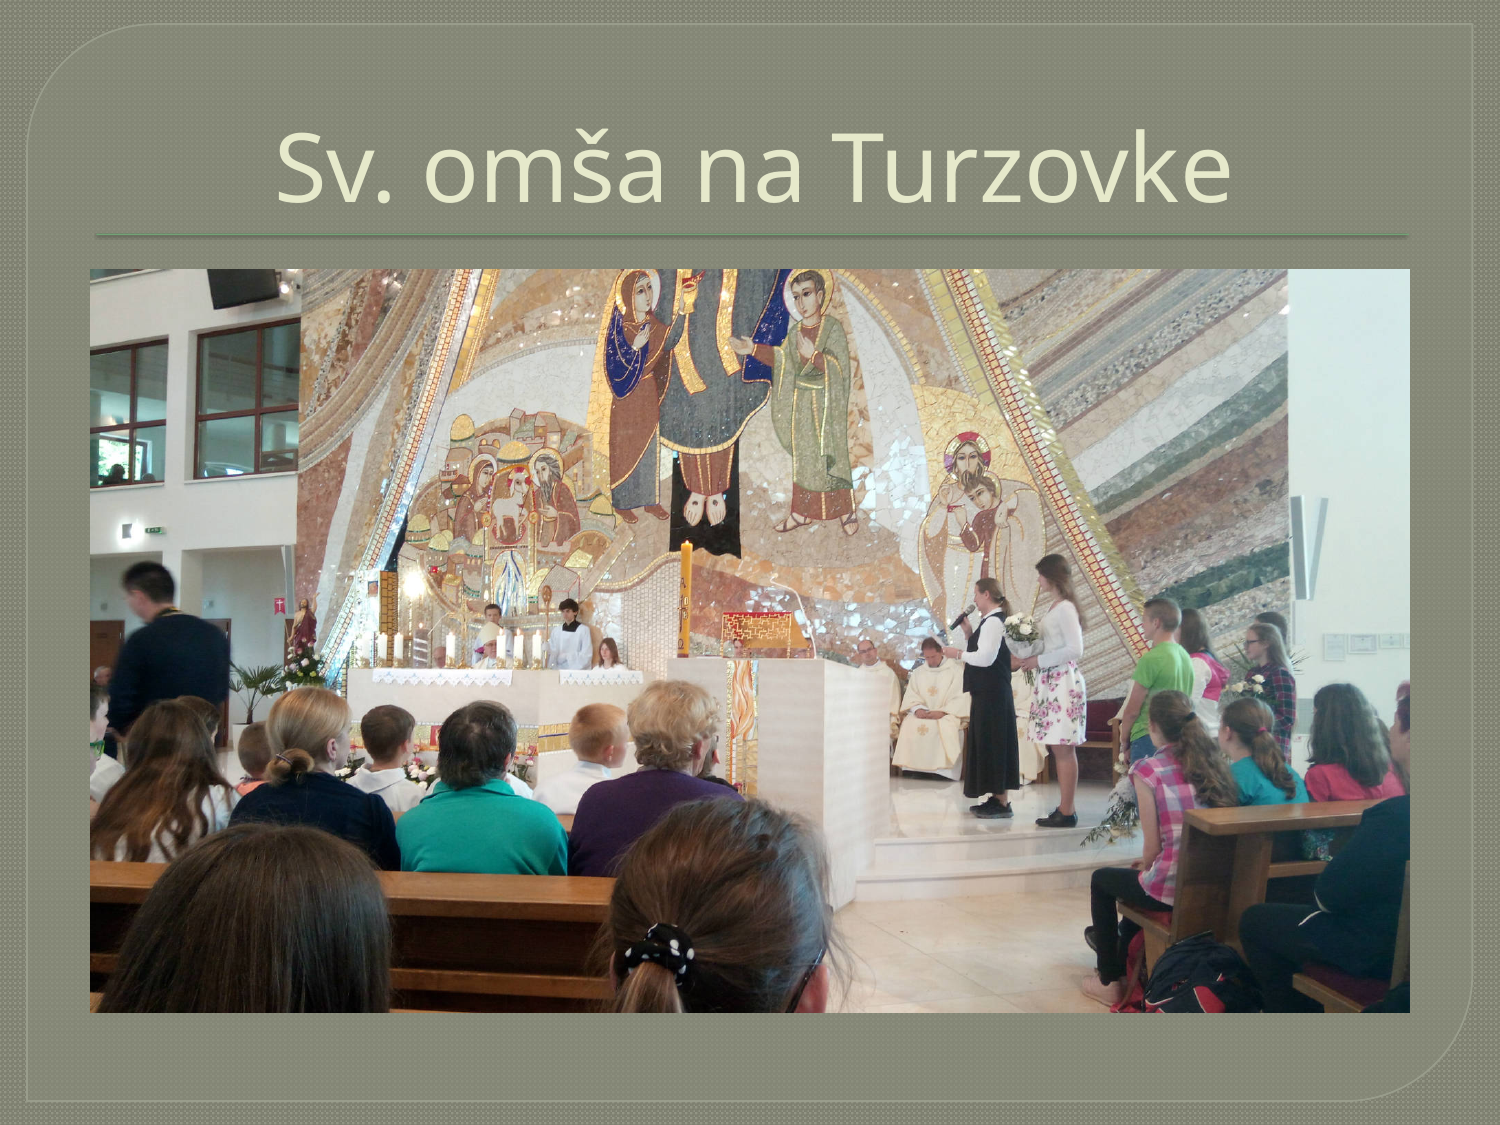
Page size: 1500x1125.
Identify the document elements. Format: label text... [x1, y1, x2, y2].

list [89, 269, 1411, 1013]
title Sv. omša na Turzovke [75, 41, 1425, 230]
